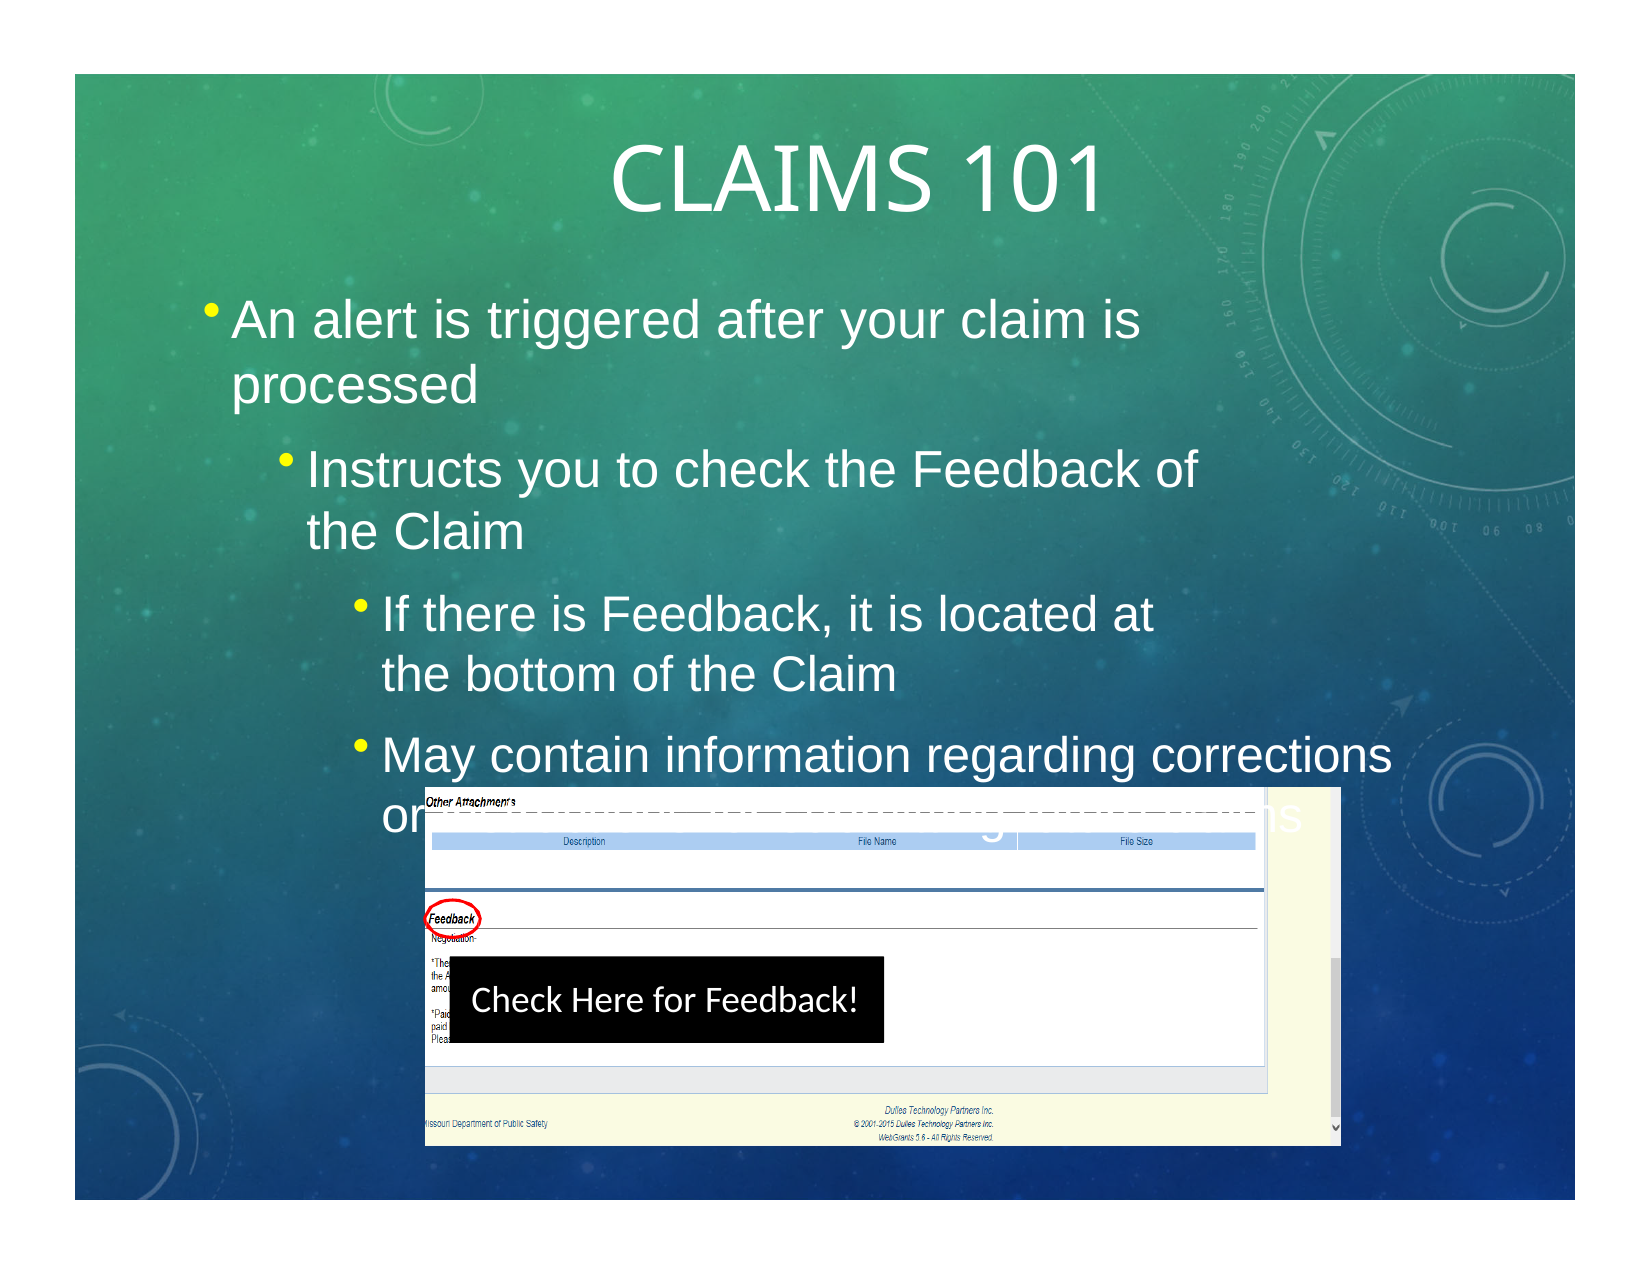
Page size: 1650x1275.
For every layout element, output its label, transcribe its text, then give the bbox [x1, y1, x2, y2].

title CLAIMS 101 [413, 117, 1237, 282]
text_box An alert is triggered after your claim is processed Instructs you to check the Feedback of the Claim If there is Feedback, it is located at the bottom of the Claim May contain information regarding corrections or instructions for submitting future claims [200, 282, 1436, 923]
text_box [424, 787, 1341, 1146]
picture [75, 74, 1575, 1200]
